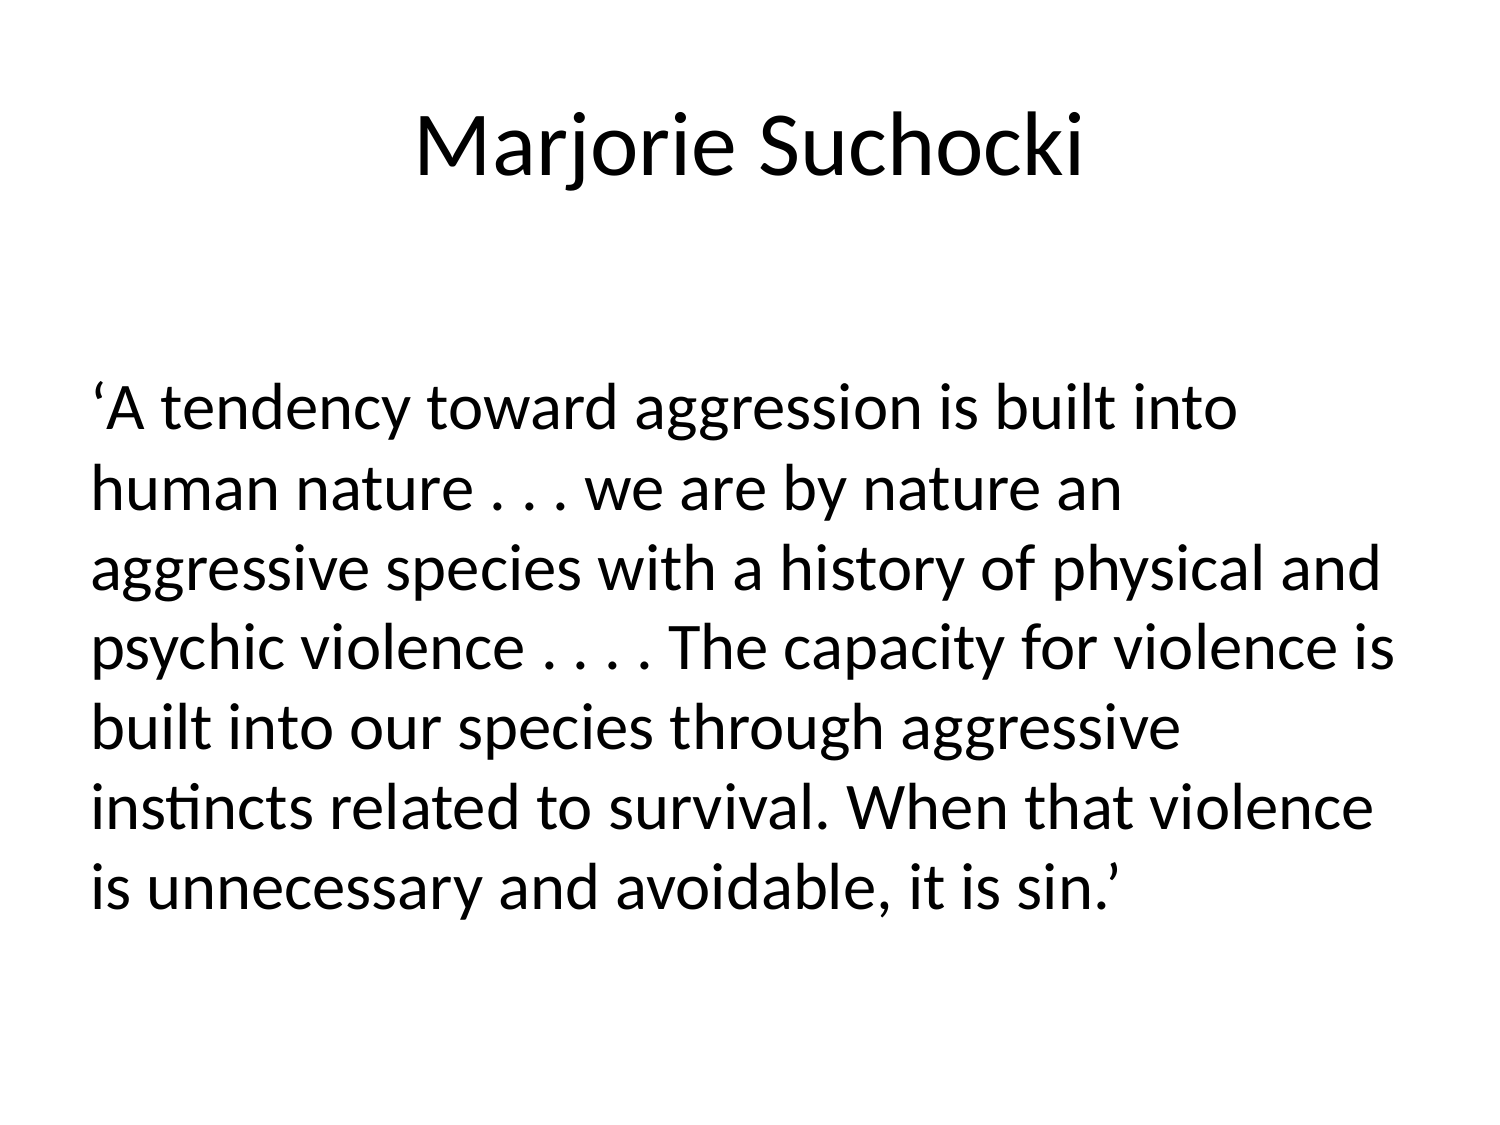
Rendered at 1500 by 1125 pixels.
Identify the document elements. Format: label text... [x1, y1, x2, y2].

title Marjorie Suchocki [75, 45, 1425, 233]
list ‘A tendency toward aggression is built into human nature . . . we are by nature an aggressive species with a history of physical and psychic violence . . . . The capacity for violence is built into our species through aggressive instincts related to survival. When that violence is unnecessary and avoidable, it is sin.’ [75, 262, 1425, 1005]
